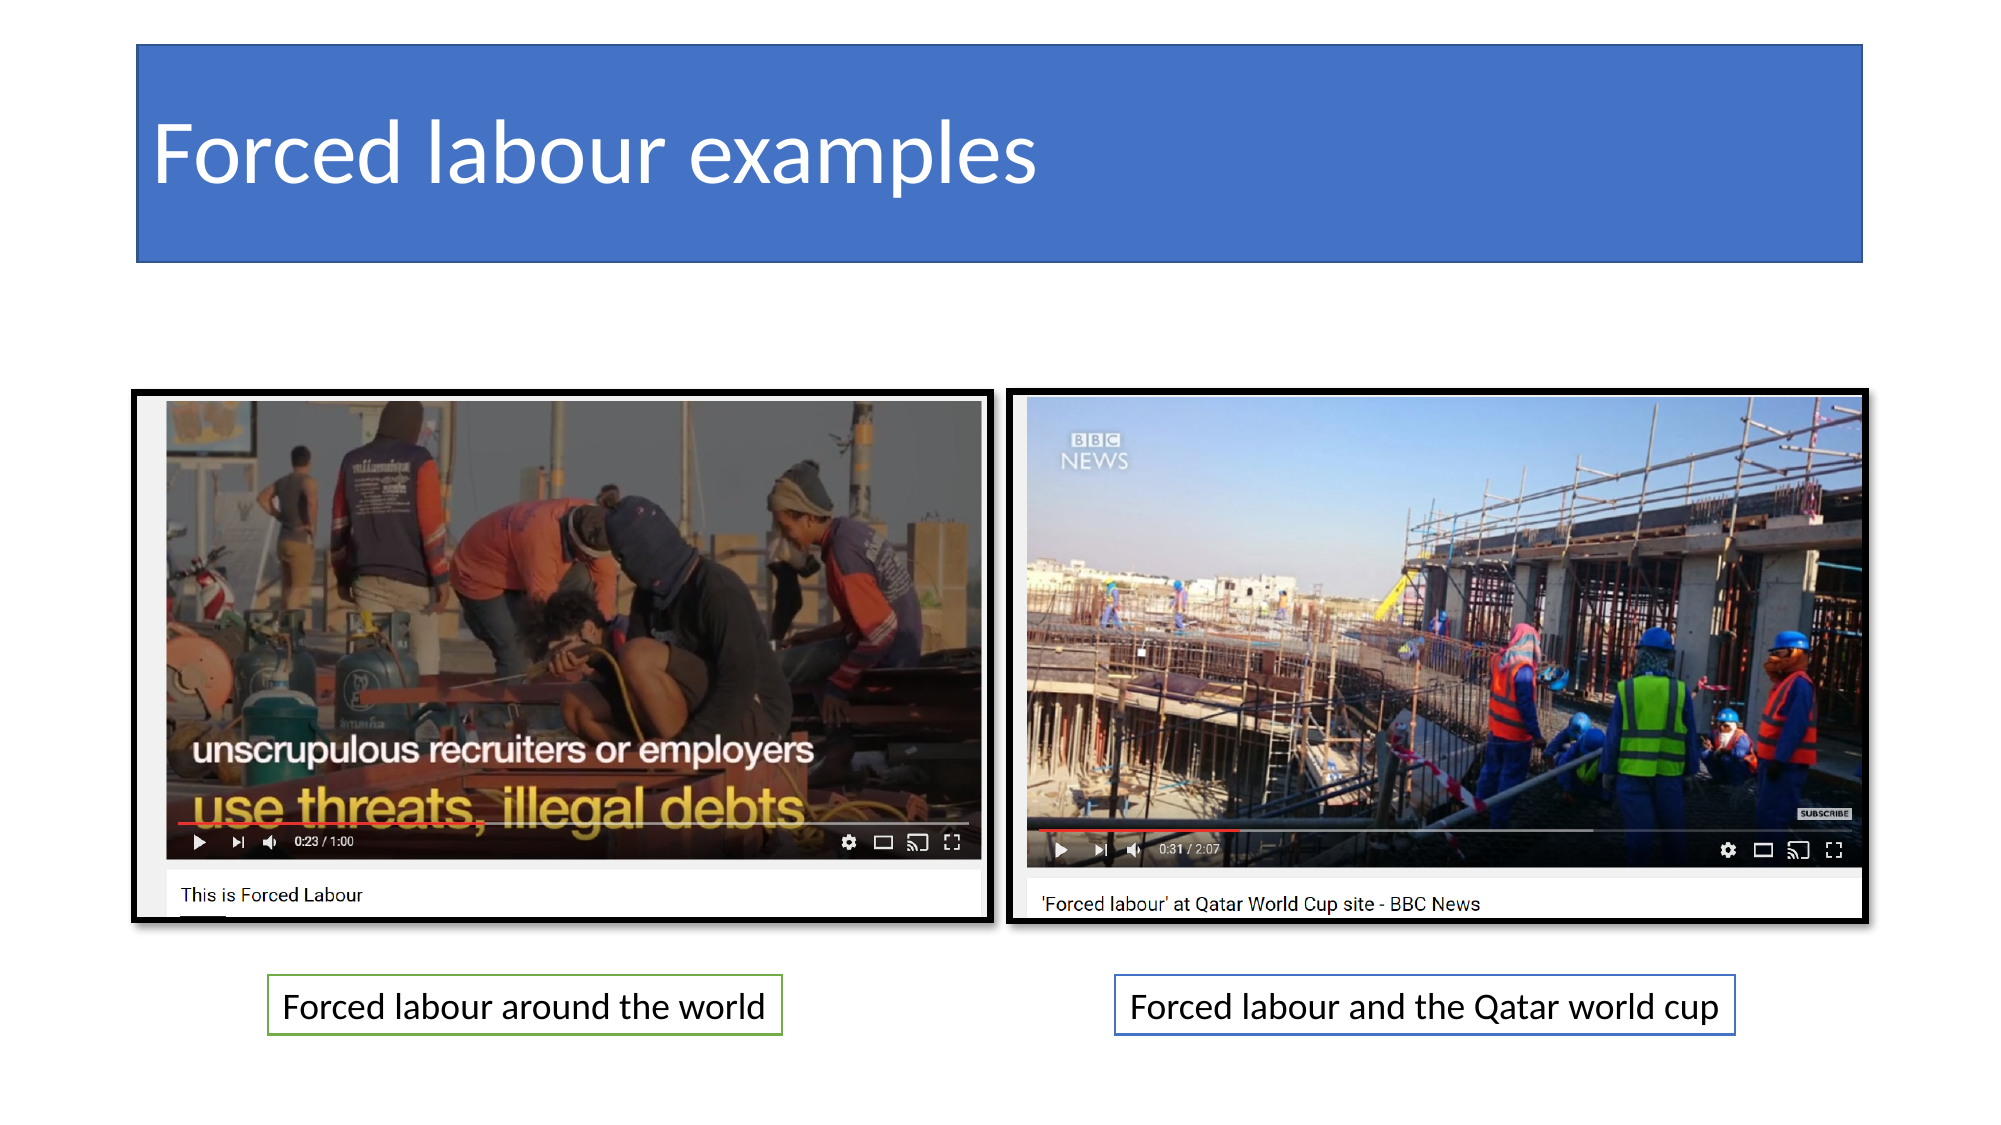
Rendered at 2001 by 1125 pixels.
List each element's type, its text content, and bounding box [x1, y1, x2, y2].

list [137, 395, 988, 918]
text_box Forced labour around the world [267, 974, 783, 1036]
text_box Forced labour and the Qatar world cup [1114, 974, 1736, 1036]
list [1012, 394, 1863, 919]
title Forced labour examples [136, 44, 1863, 263]
